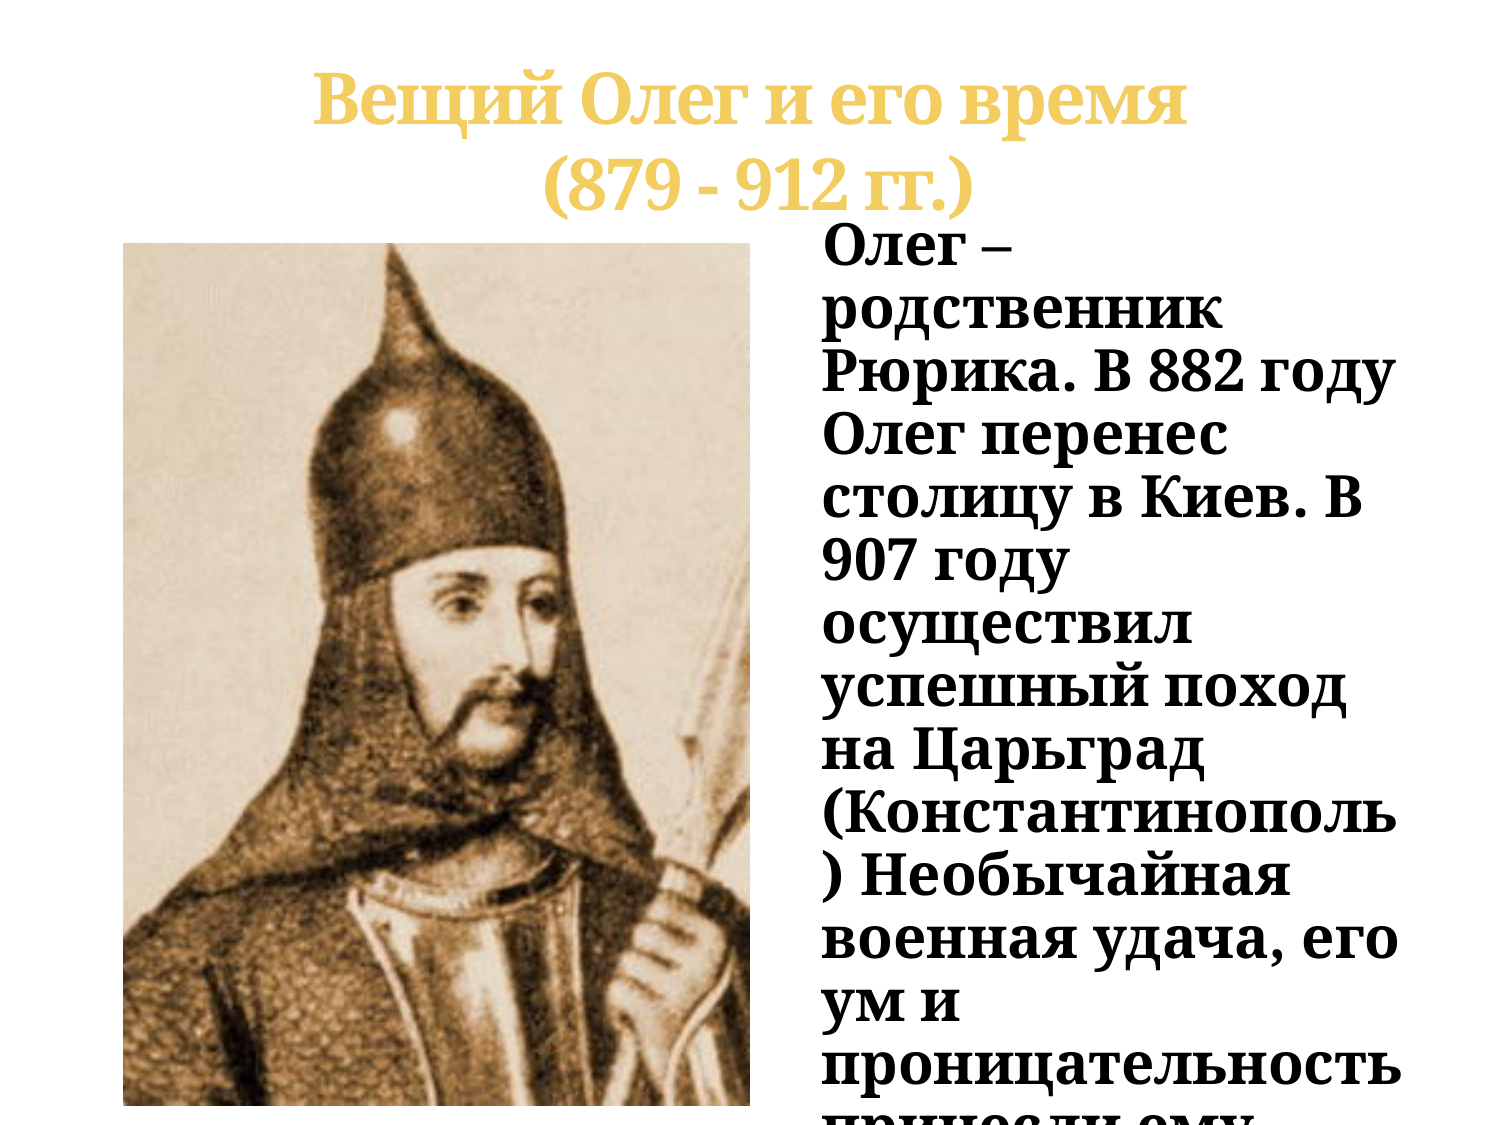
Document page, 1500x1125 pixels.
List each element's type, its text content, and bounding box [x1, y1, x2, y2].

text_box Олег – родственник Рюрика. В 882 году Олег перенес столицу в Киев. В 907 году осуществил успешный поход на Царьград (Константинополь) Необычайная военная удача, его ум и проницательность принесли ему прозвище "Вещий". [761, 208, 1424, 1125]
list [123, 243, 751, 1107]
title Вещий Олег и его время (879 - 912 гг.) [75, 45, 1425, 233]
